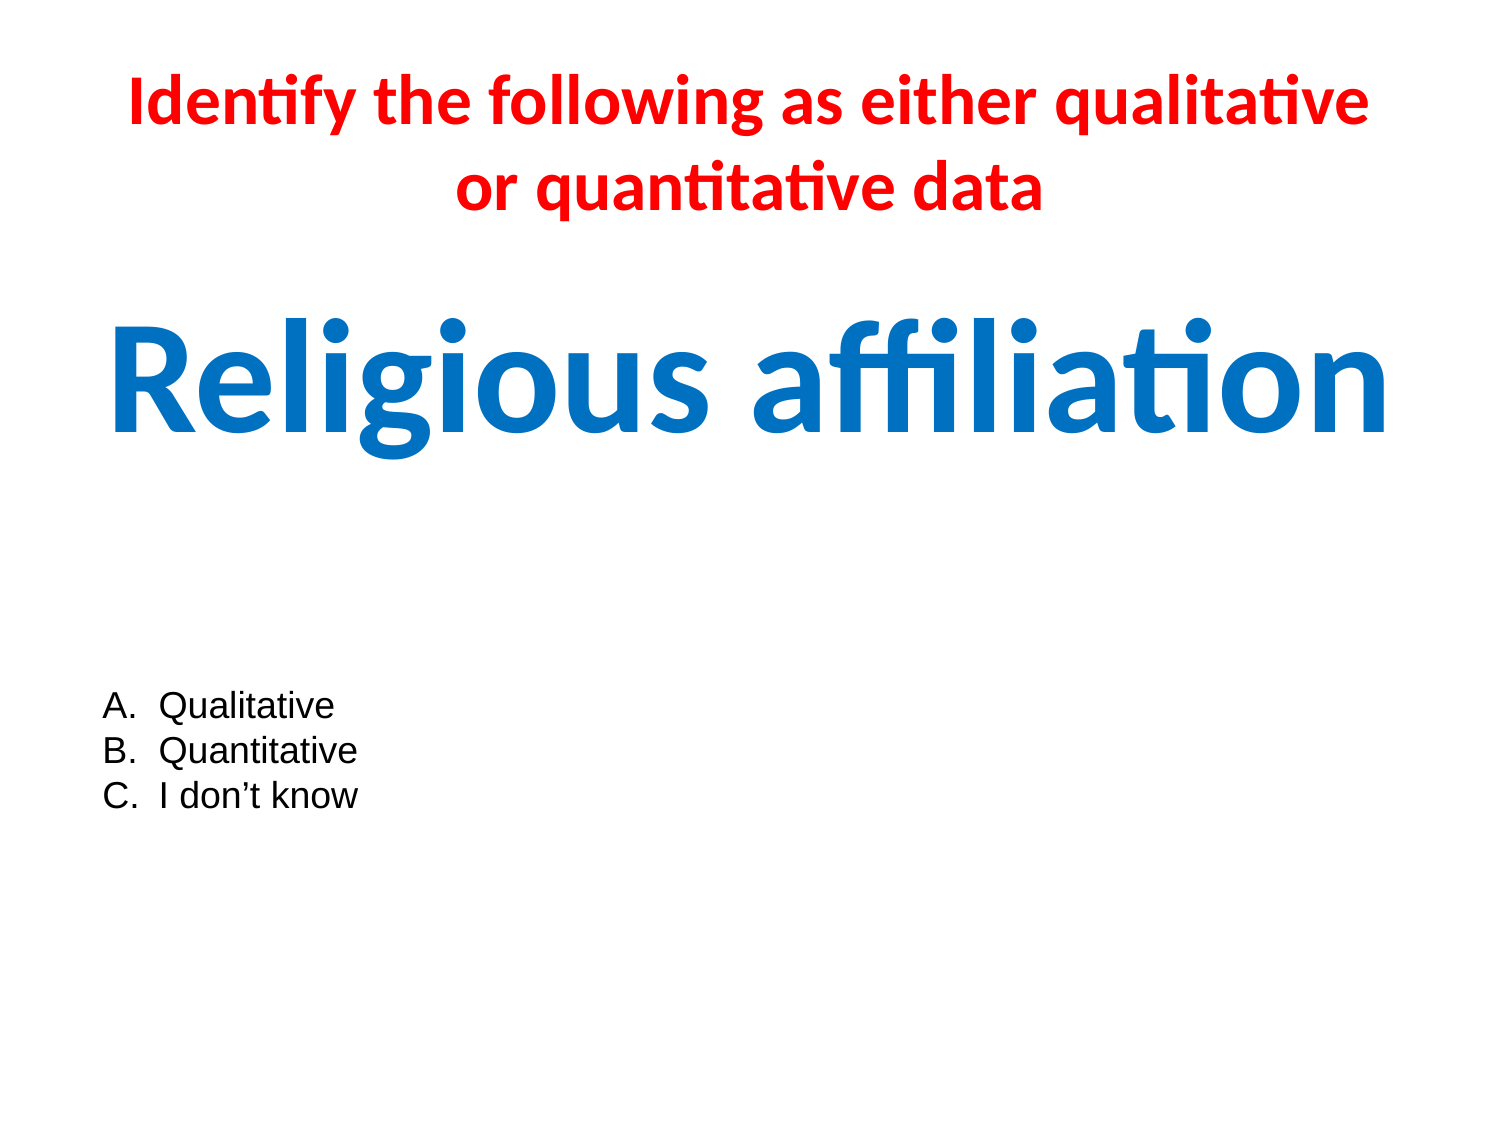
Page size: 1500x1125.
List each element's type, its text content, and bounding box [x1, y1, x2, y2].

text_box Qualitative Quantitative I don’t know [87, 673, 463, 824]
list Religious affiliation [75, 262, 1425, 1005]
title Identify the following as either qualitative or quantitative data [75, 45, 1425, 233]
